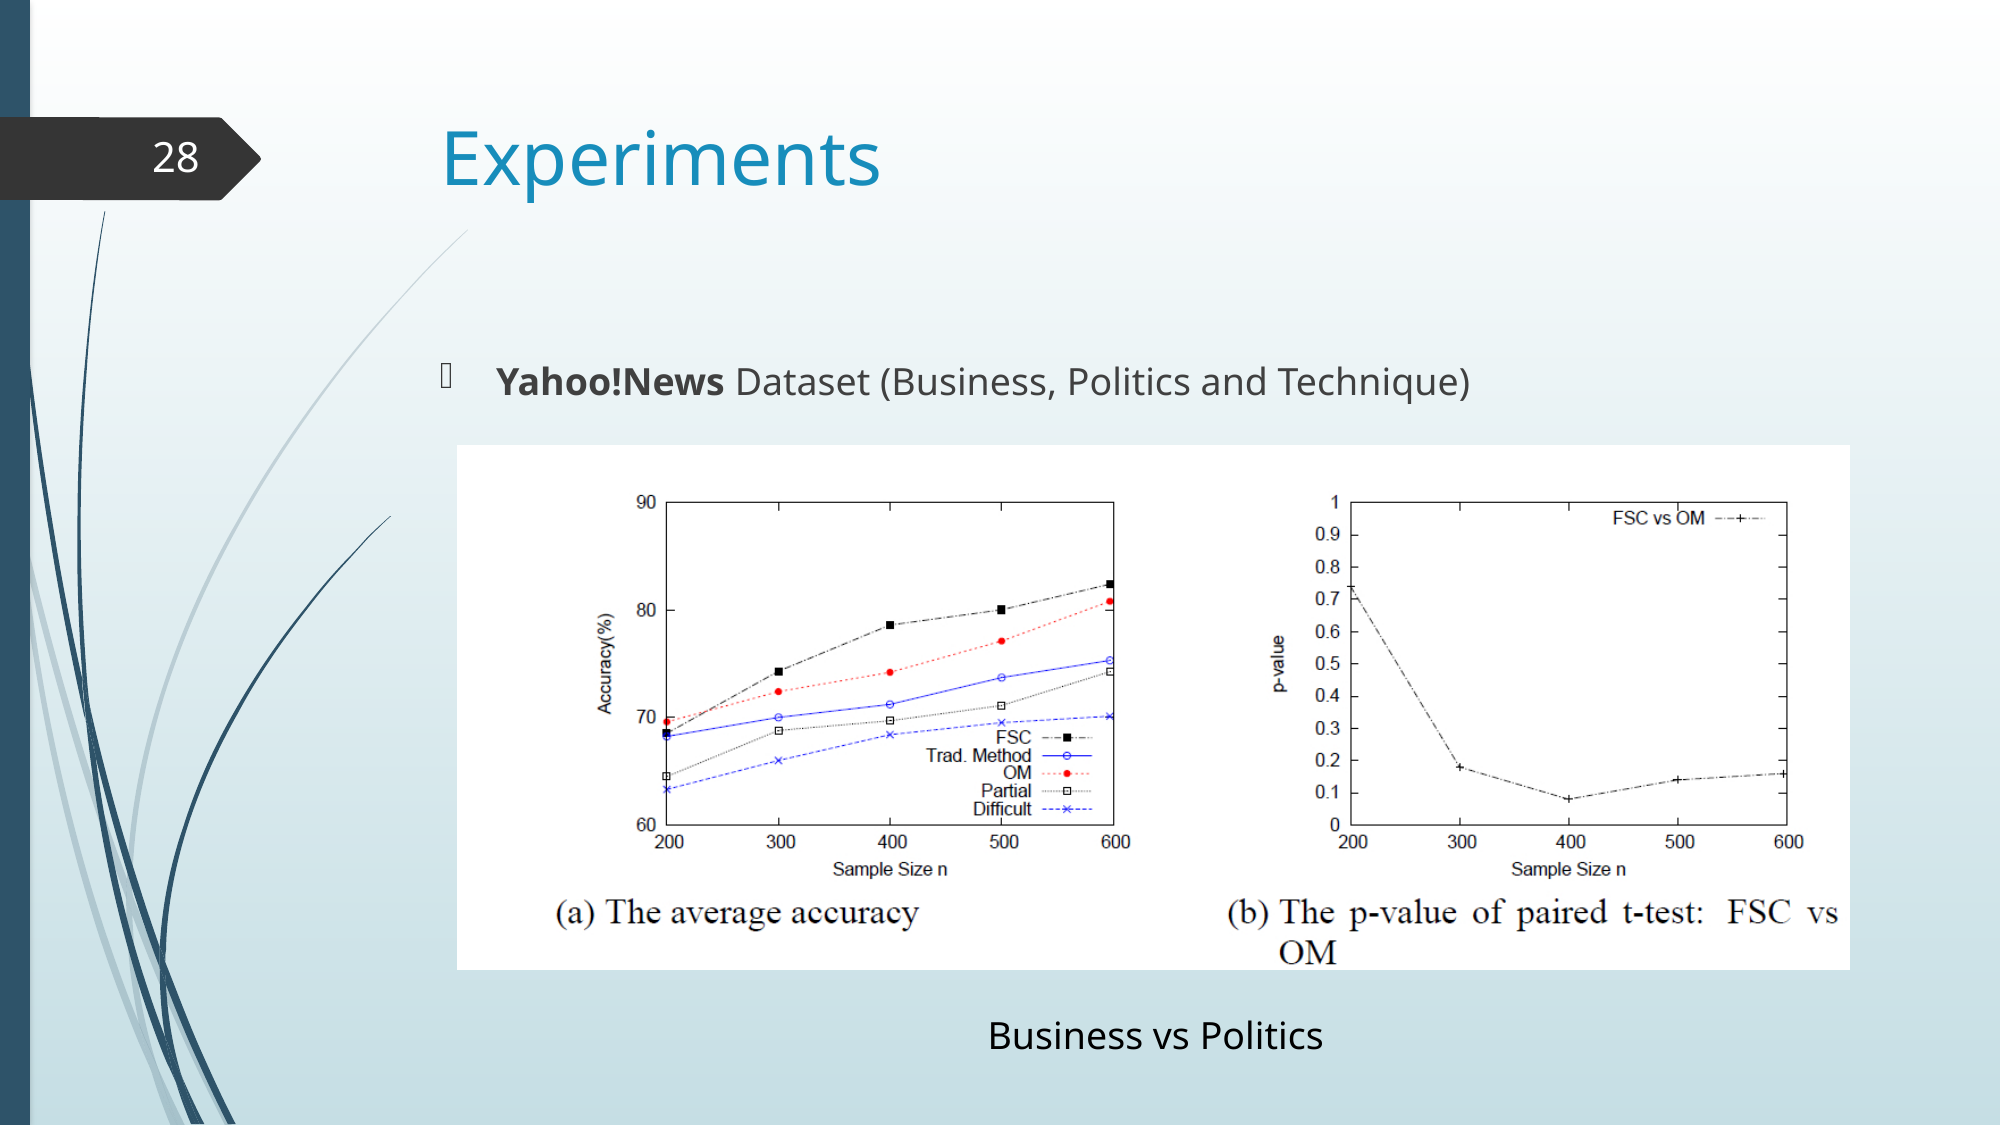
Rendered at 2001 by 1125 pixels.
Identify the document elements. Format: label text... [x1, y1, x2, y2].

slide_number 28 [87, 129, 216, 190]
text_box Business vs Politics [870, 1004, 1442, 1065]
title Experiments [425, 102, 1888, 313]
picture [456, 445, 1850, 970]
list Yahoo!News Dataset (Business, Politics and Technique) [424, 350, 1888, 970]
